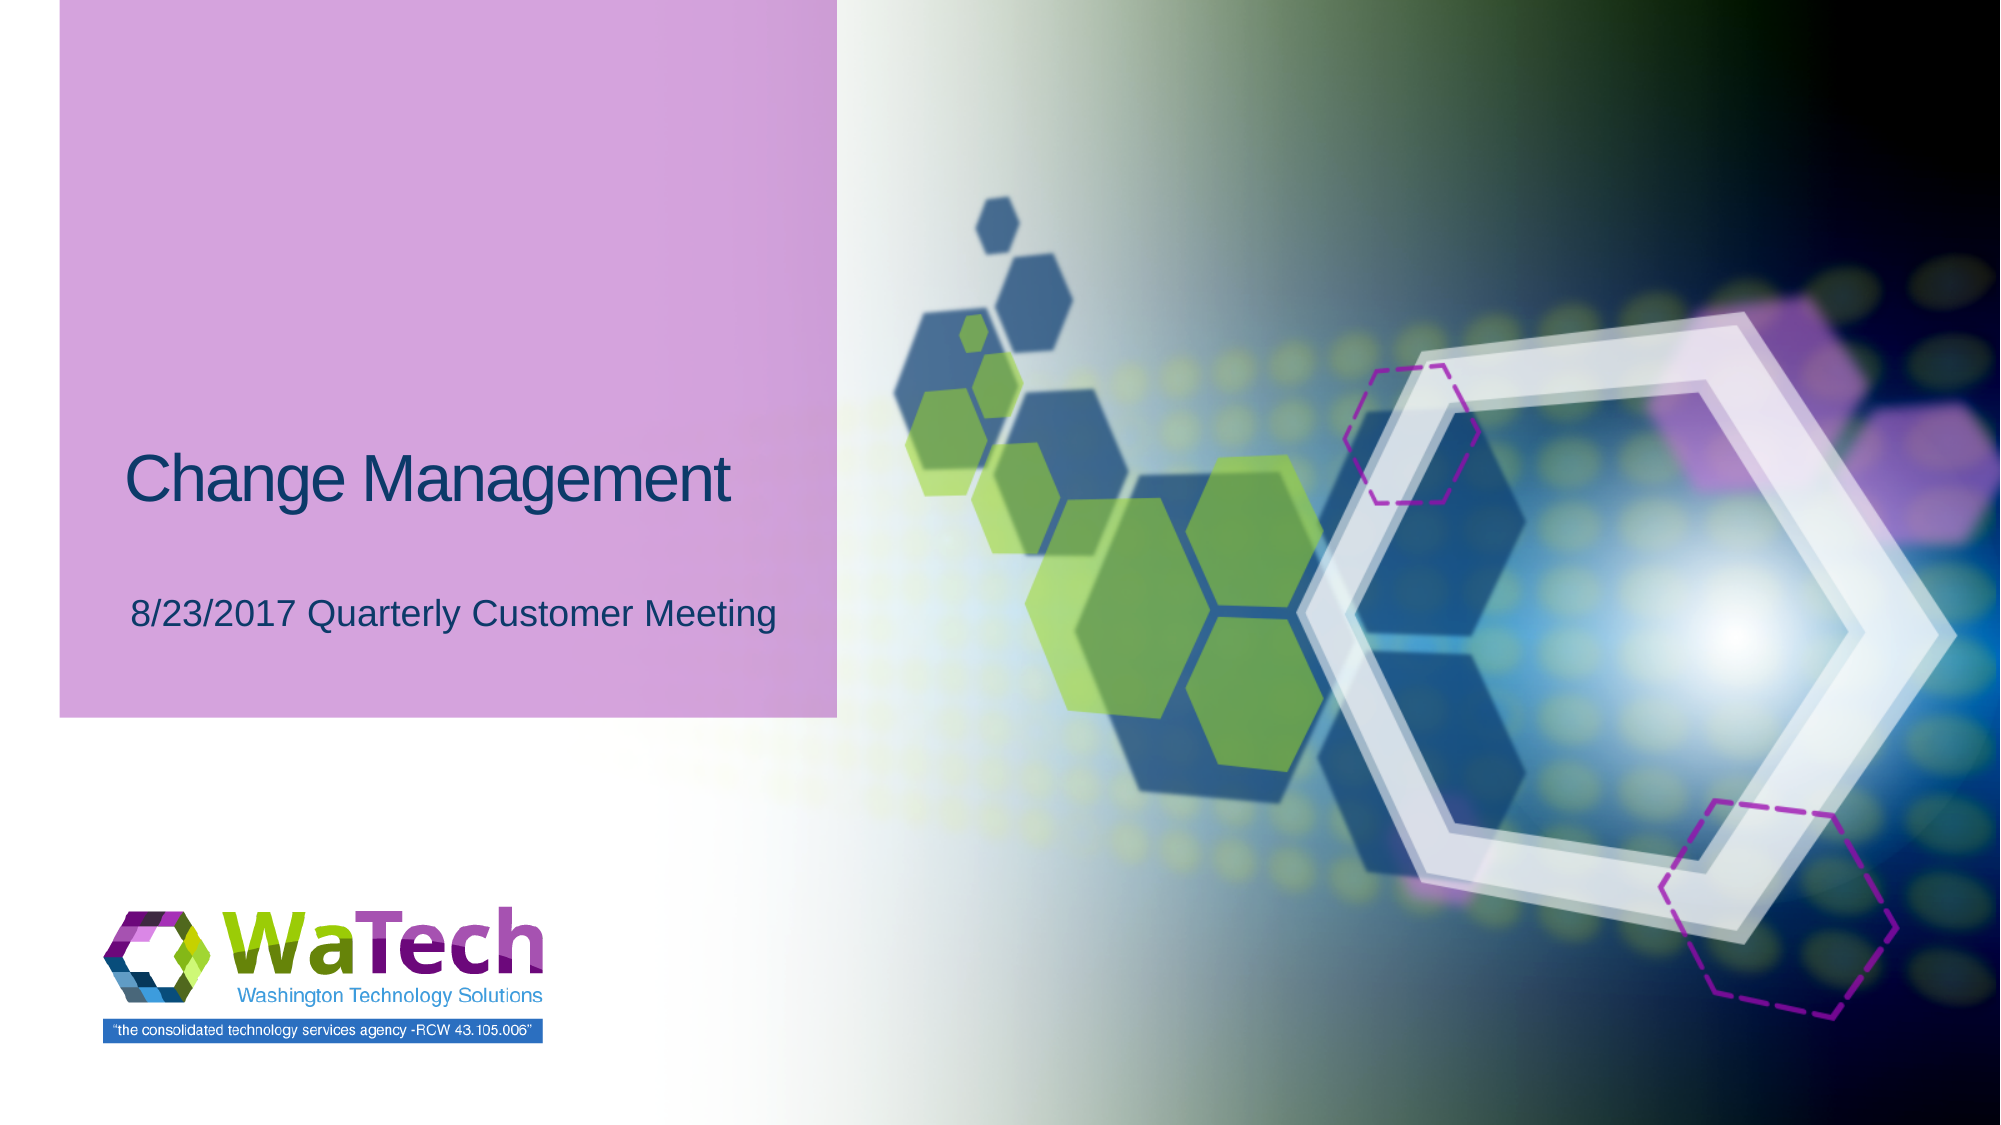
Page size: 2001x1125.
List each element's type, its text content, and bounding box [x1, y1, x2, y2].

title Change Management [100, 244, 818, 532]
list 8/23/2017 Quarterly Customer Meeting [100, 570, 816, 694]
picture [0, 0, 2000, 1125]
